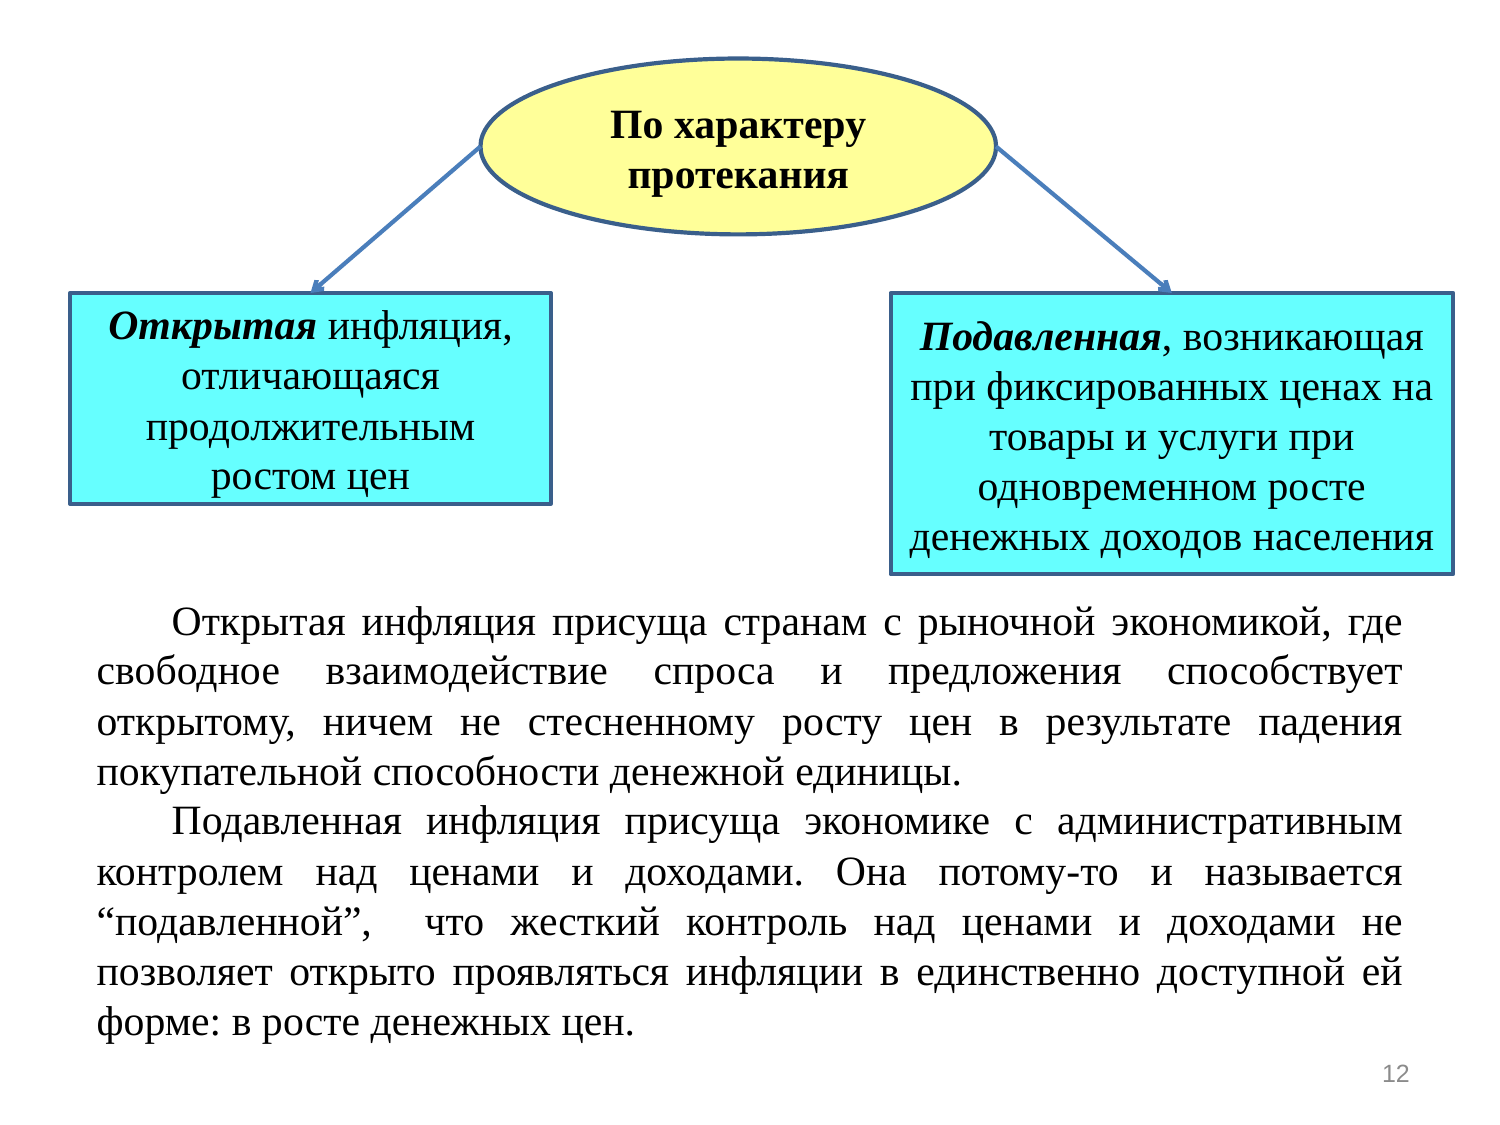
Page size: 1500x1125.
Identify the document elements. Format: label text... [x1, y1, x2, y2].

text_box Открытая инфляция присуща странам с рыночной экономикой, где свободное взаимодействие спроса и предложения способствует открытому, ничем не стесненному росту цен в результате падения покупательной способности денежной единицы. Подавленная инфляция присуща экономике с административным контролем над ценами и доходами. Она потому-то и называется “подавленной”, что жесткий контроль над ценами и доходами не позволяет открыто проявляться инфляции в единственно доступной ей форме: в росте денежных цен. [81, 585, 1418, 1051]
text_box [310, 146, 481, 294]
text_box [995, 146, 1173, 294]
text_box Открытая инфляция, отличающаяся продолжительным ростом цен [68, 291, 553, 506]
text_box Подавленная, возникающая при фиксированных ценах на товары и услуги при одновременном росте денежных доходов населения [889, 291, 1455, 576]
slide_number 12 [1074, 1042, 1425, 1103]
text_box По характеру протекания [478, 56, 998, 237]
